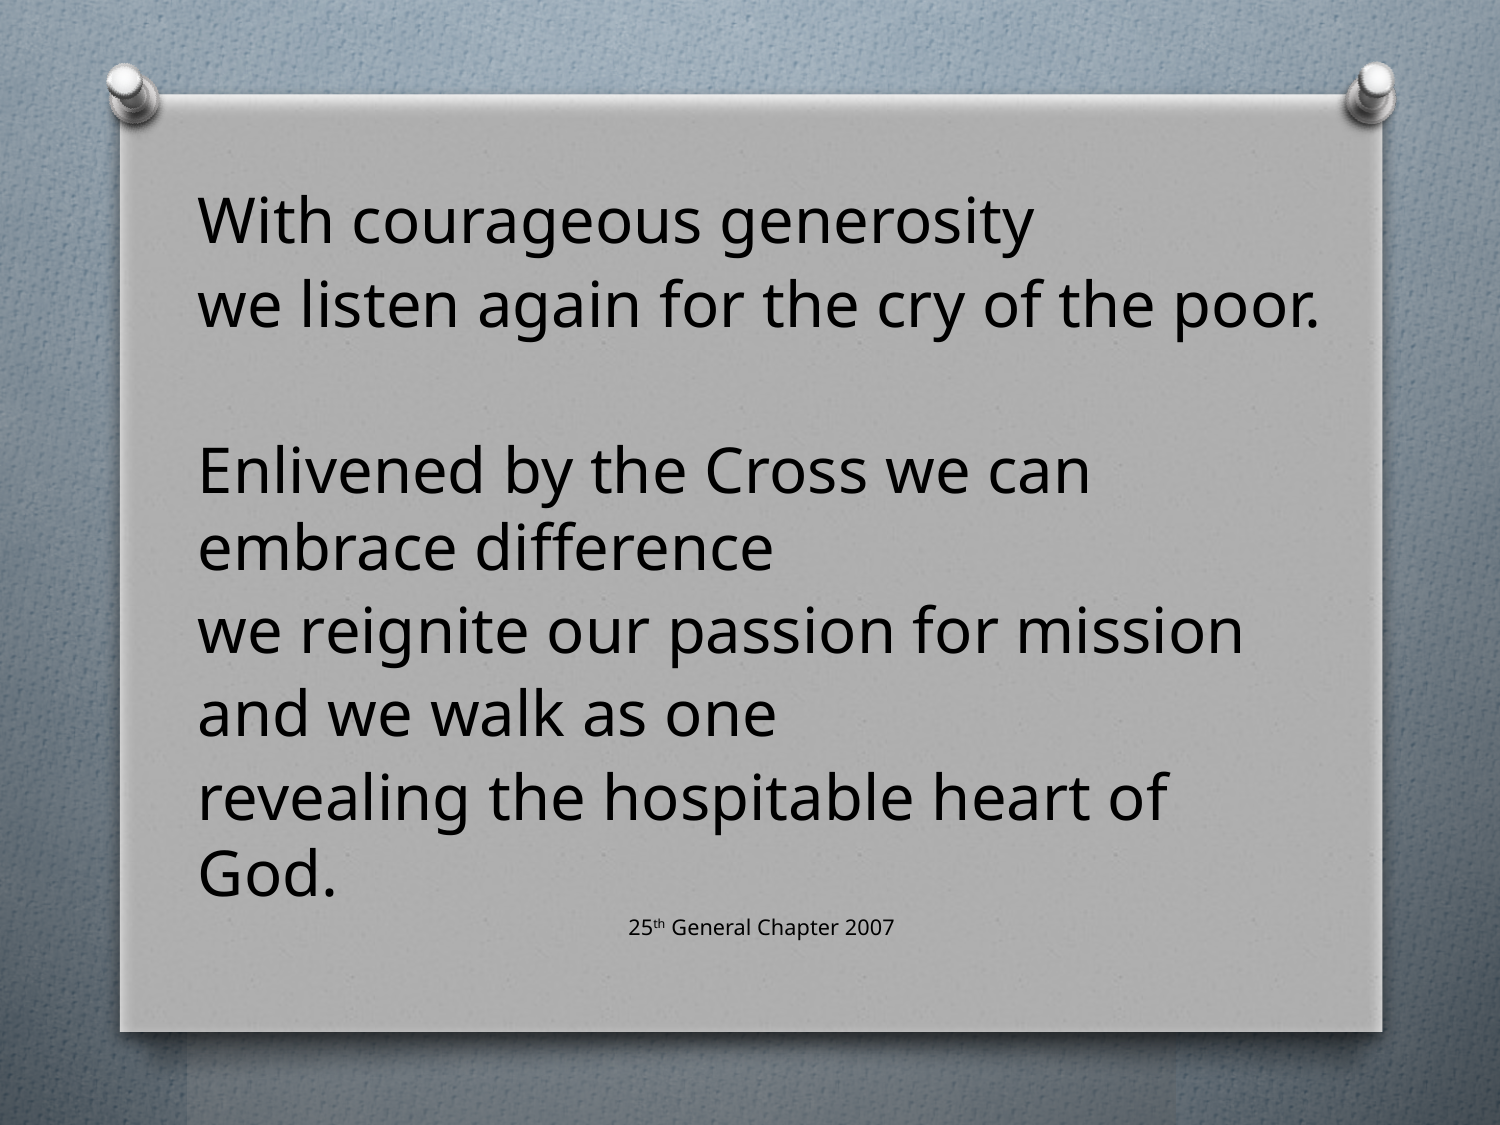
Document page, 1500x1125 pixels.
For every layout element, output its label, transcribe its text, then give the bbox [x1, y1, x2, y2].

picture [1317, 35, 1439, 156]
list With courageous generosity we listen again for the cry of the poor. Enlivened by the Cross we can embrace difference we reignite our passion for mission and we walk as one revealing the hospitable heart of God. 25th General Chapter 2007 [183, 172, 1341, 988]
picture [75, 29, 198, 153]
